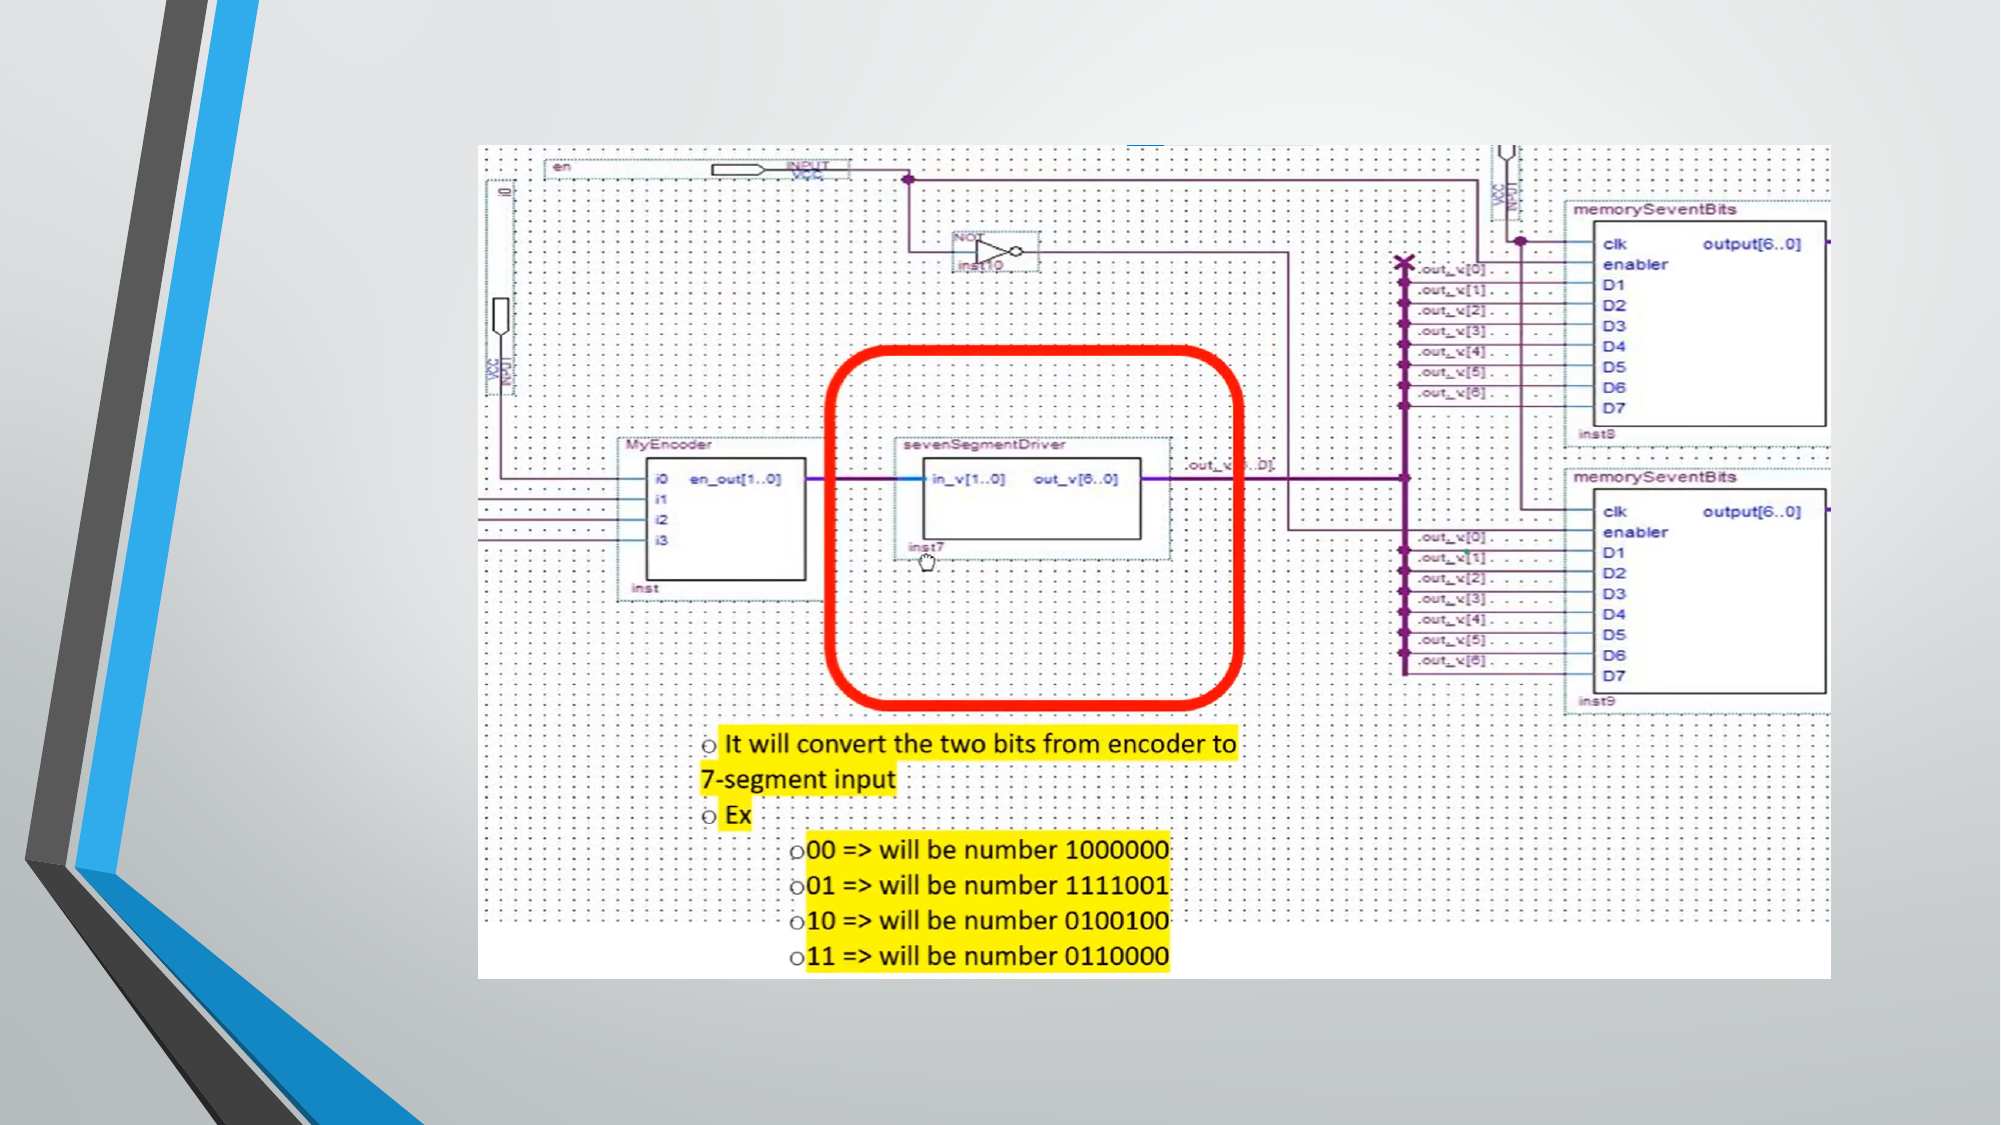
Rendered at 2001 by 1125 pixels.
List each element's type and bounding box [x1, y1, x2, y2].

list [478, 145, 1831, 980]
